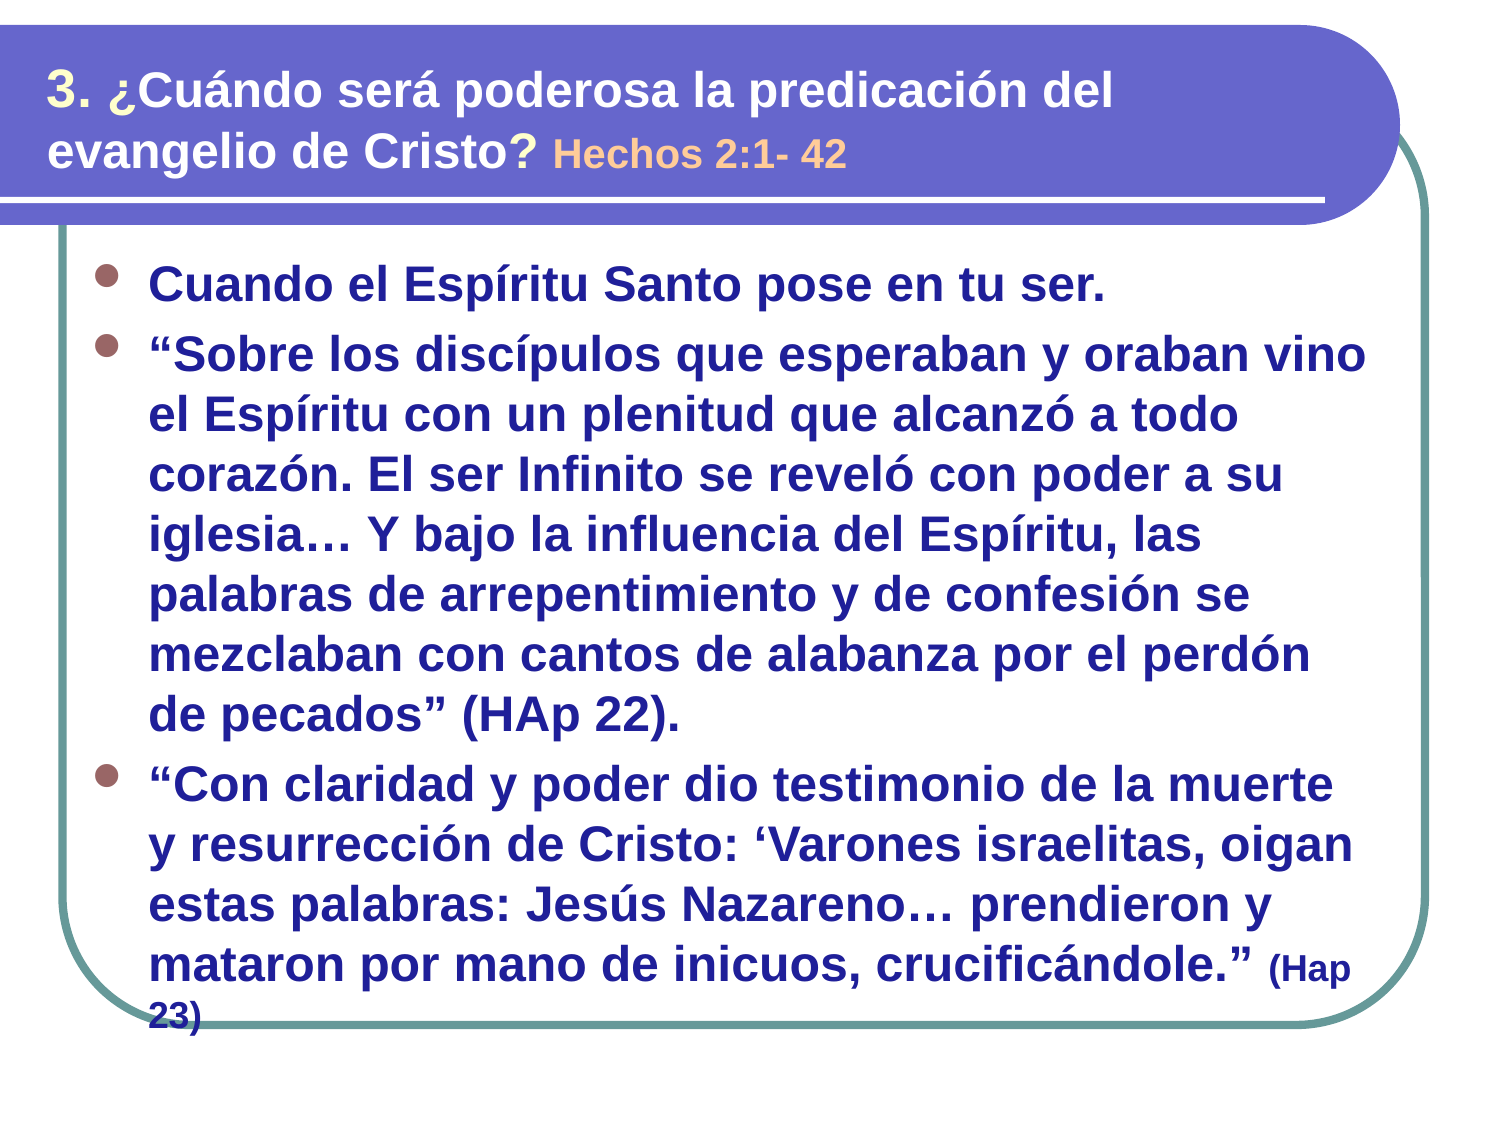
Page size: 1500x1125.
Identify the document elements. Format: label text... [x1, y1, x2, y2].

text_box 3. ¿Cuándo será poderosa la predicación del evangelio de Cristo? Hechos 2:1- 42 [32, 46, 1347, 197]
list Cuando el Espíritu Santo pose en tu ser. “Sobre los discípulos que esperaban y oraban vino el Espíritu con un plenitud que alcanzó a todo corazón. El ser Infinito se reveló con poder a su iglesia… Y bajo la influencia del Espíritu, las palabras de arrepentimiento y de confesión se mezclaban con cantos de alabanza por el perdón de pecados” (HAp 22). “Con claridad y poder dio testimonio de la muerte y resurrección de Cristo: ‘Varones israelitas, oigan estas palabras: Jesús Nazareno… prendieron y mataron por mano de inicuos, crucificándole.” (Hap 23) [76, 243, 1392, 969]
